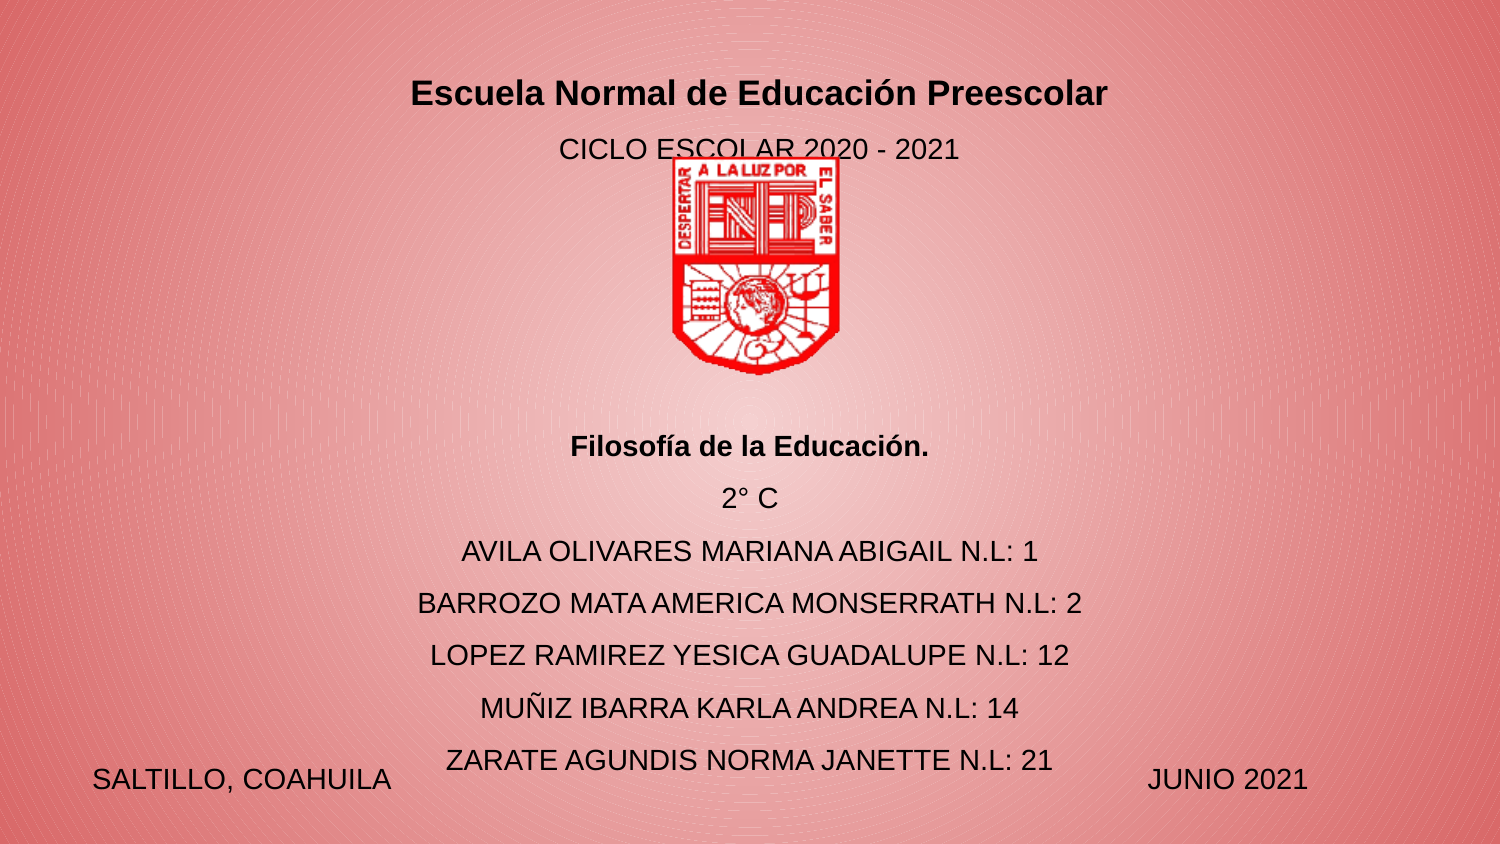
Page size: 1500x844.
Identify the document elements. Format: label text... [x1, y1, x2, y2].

text_box SALTILLO, COAHUILA JUNIO 2021 [77, 745, 1443, 811]
text_box [50, 50, 543, 543]
text_box Filosofía de la Educación. 2° C AVILA OLIVARES MARIANA ABIGAIL N.L: 1 BARROZO MATA AMERICA MONSERRATH N.L: 2 LOPEZ RAMIREZ YESICA GUADALUPE N.L: 12 MUÑIZ IBARRA KARLA ANDREA N.L: 14 ZARATE AGUNDIS NORMA JANETTE N.L: 21 [391, 394, 1109, 745]
picture [597, 152, 903, 380]
text_box Escuela Normal de Educación Preescolar CICLO ESCOLAR 2020 - 2021 [279, 33, 1240, 180]
